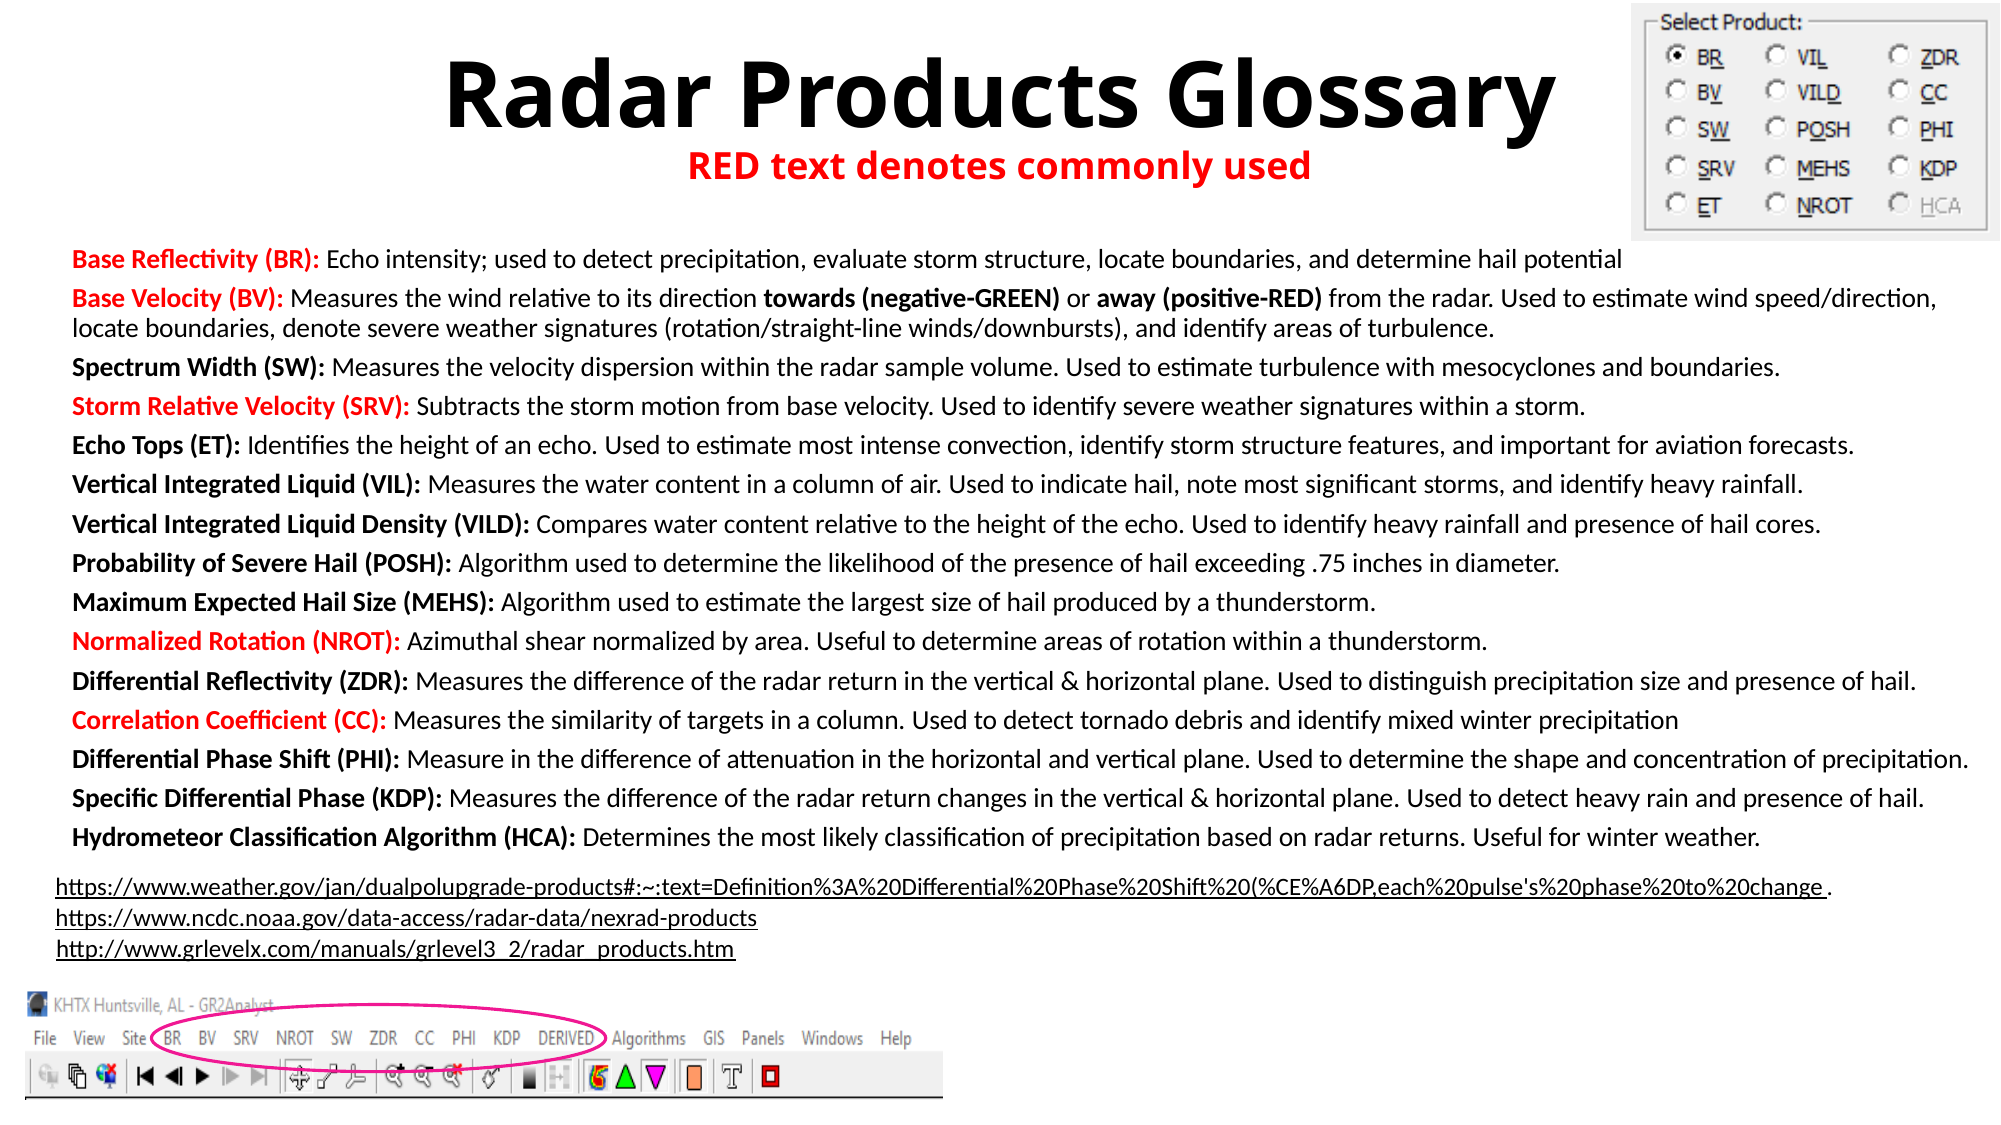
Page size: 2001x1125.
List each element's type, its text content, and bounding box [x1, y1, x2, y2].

text_box https://www.ncdc.noaa.gov/data-access/radar-data/nexrad-products [40, 908, 1057, 940]
title Radar Products Glossary RED text denotes commonly used [0, 9, 1631, 227]
picture [1631, 2, 2000, 241]
text_box https://www.weather.gov/jan/dualpolupgrade-products#:~:text=Definition%3A%20Differential%20Phase%20Shift%20(%CE%A6DP,each%20pulse's%20phase%20to%20change. [40, 862, 1971, 908]
list Base Reflectivity (BR): Echo intensity; used to detect precipitation, evaluate storm structure, locate boundaries, and determine hail potential Base Velocity (BV): Measures the wind relative to its direction towards (negative-GREEN) or away (positive-RED) from the radar. Used to estimate wind speed/direction, locate boundaries, denote severe weather signatures (rotation/straight-line winds/downbursts), and identify areas of turbulence. Spectrum Width (SW): Measures the velocity dispersion within the radar sample volume. Used to estimate turbulence with mesocyclones and boundaries. Storm Relative Velocity (SRV): Subtracts the storm motion from base velocity. Used to identify severe weather signatures within a storm. Echo Tops (ET): Identifies the height of an echo. Used to estimate most intense convection, identify storm structure features, and important for aviation forecasts. Vertical Integrated Liquid (VIL): Measures the water content in a column of air. Used to indicate hail, note most significant storms, and identify heavy rainfall. Vertical Integrated Liquid Density (VILD): Compares water content relative to the height of the echo. Used to identify heavy rainfall and presence of hail cores. Probability of Severe Hail (POSH): Algorithm used to determine the likelihood of the presence of hail exceeding .75 inches in diameter. Maximum Expected Hail Size (MEHS): Algorithm used to estimate the largest size of hail produced by a thunderstorm. Normalized Rotation (NROT): Azimuthal shear normalized by area. Useful to determine areas of rotation within a thunderstorm. Differential Reflectivity (ZDR): Measures the difference of the radar return in the vertical & horizontal plane. Used to distinguish precipitation size and presence of hail. Correlation Coefficient (CC): Measures the similarity of targets in a column. Used to detect tornado debris and identify mixed winter precipitation Differential Phase Shift (PHI): Measure in the difference of attenuation in the horizontal and vertical plane. Used to determine the shape and concentration of precipitation. Specific Differential Phase (KDP): Measures the difference of the radar return changes in the vertical & horizontal plane. Used to detect heavy rain and presence of hail. Hydrometeor Classification Algorithm (HCA): Determines the most likely classification of precipitation based on radar returns. Useful for winter weather. [57, 237, 1988, 866]
picture [25, 987, 943, 1100]
text_box http://www.grlevelx.com/manuals/grlevel3_2/radar_products.htm [41, 925, 1171, 970]
